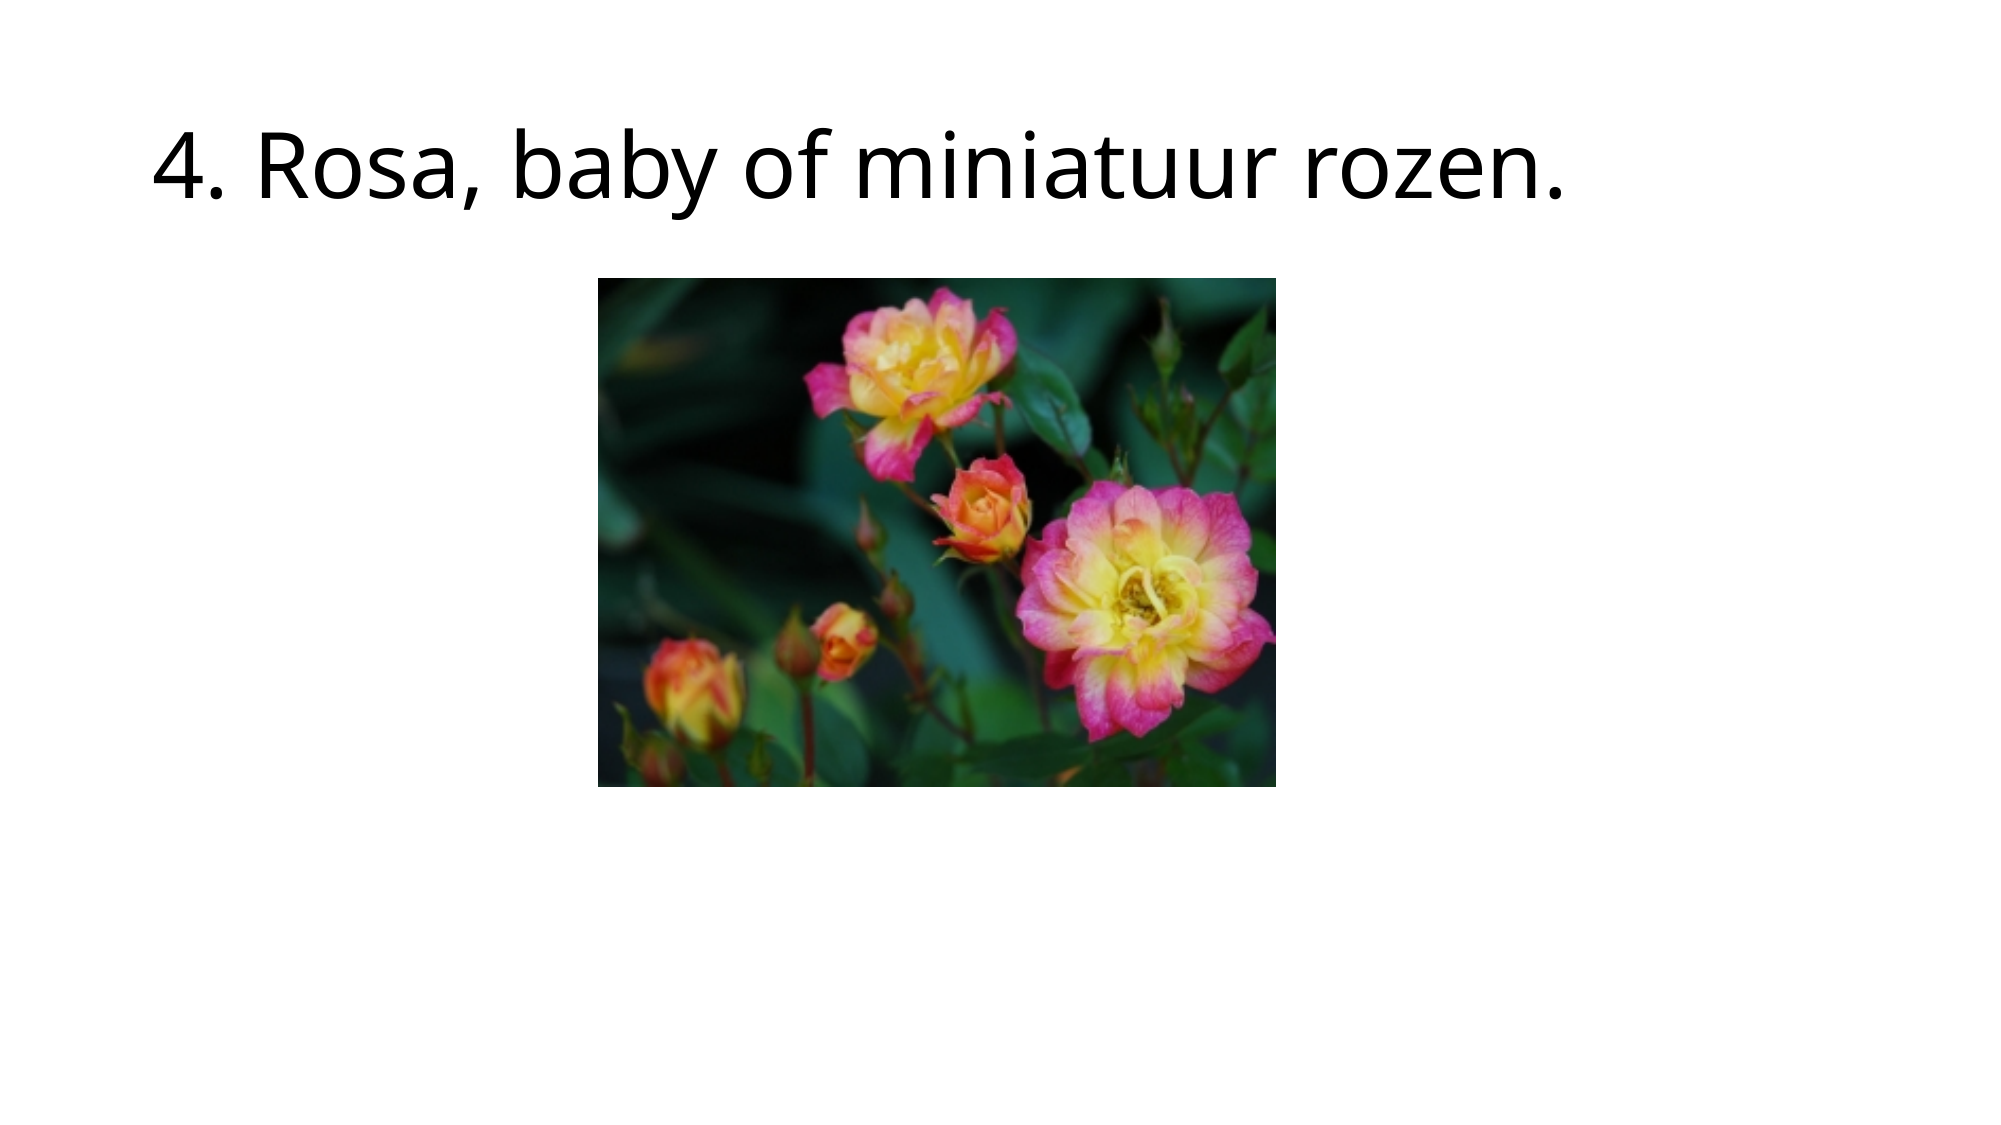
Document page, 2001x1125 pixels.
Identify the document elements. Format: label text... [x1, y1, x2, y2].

title 4. Rosa, baby of miniatuur rozen. [137, 59, 1863, 278]
picture [598, 278, 1276, 787]
